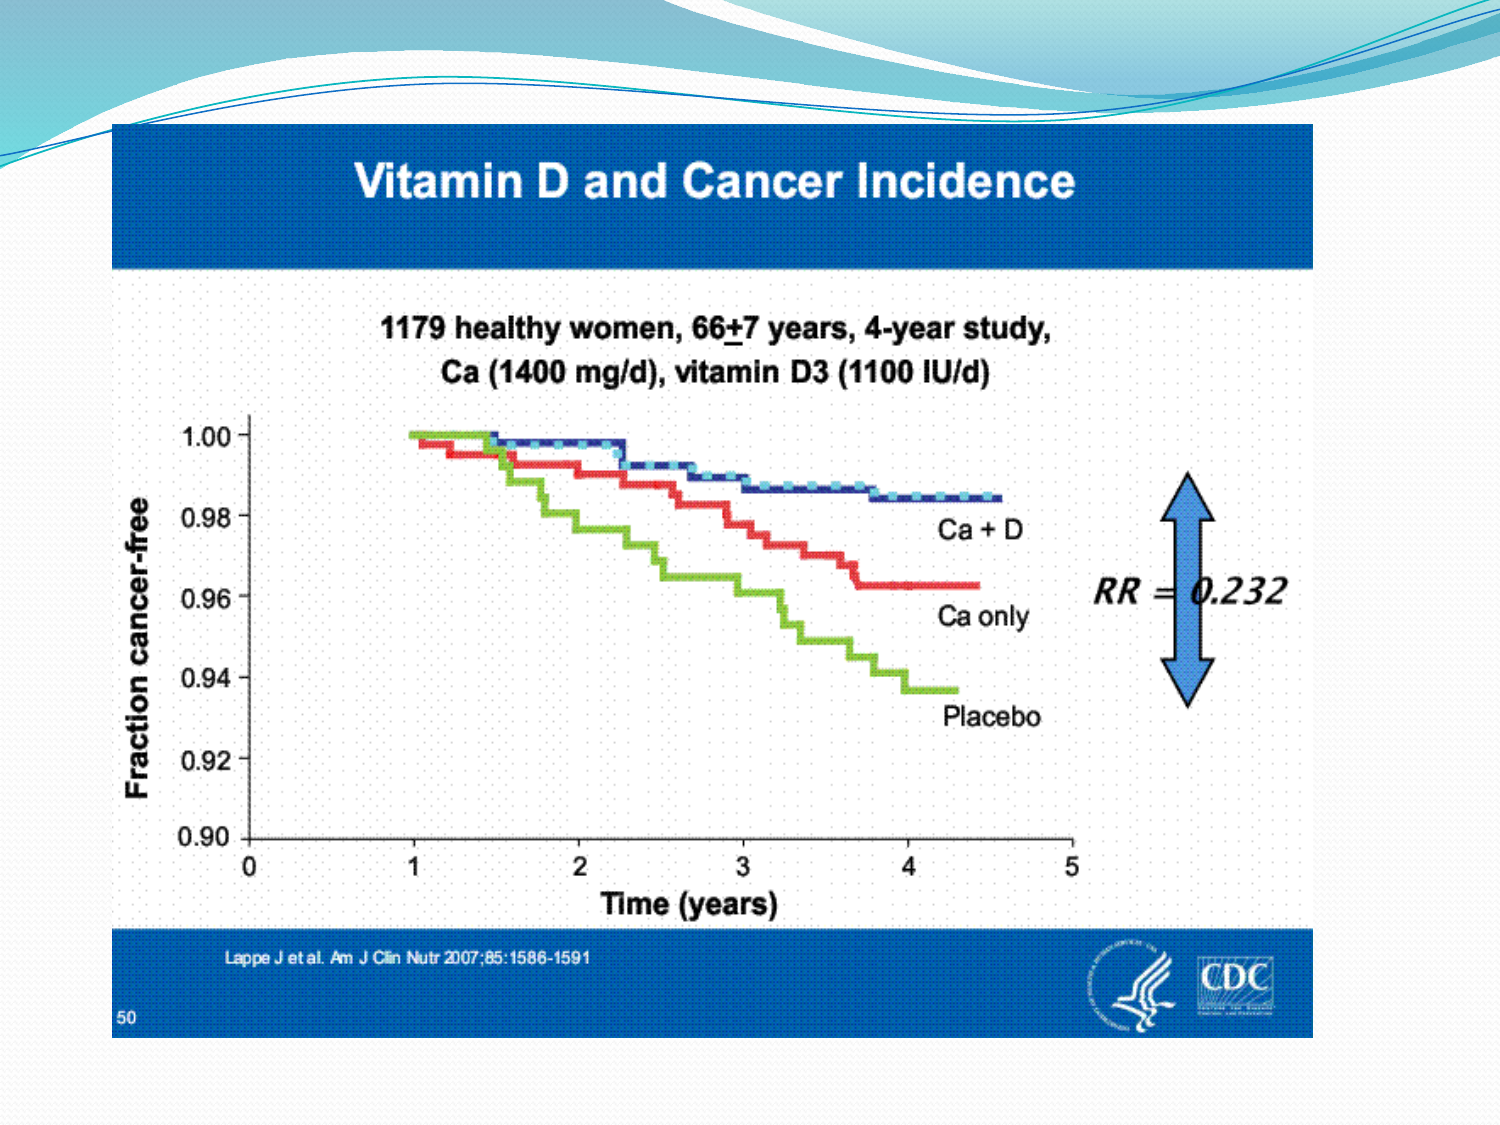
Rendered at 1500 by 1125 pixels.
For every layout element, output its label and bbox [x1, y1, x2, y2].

list [112, 124, 1313, 1038]
